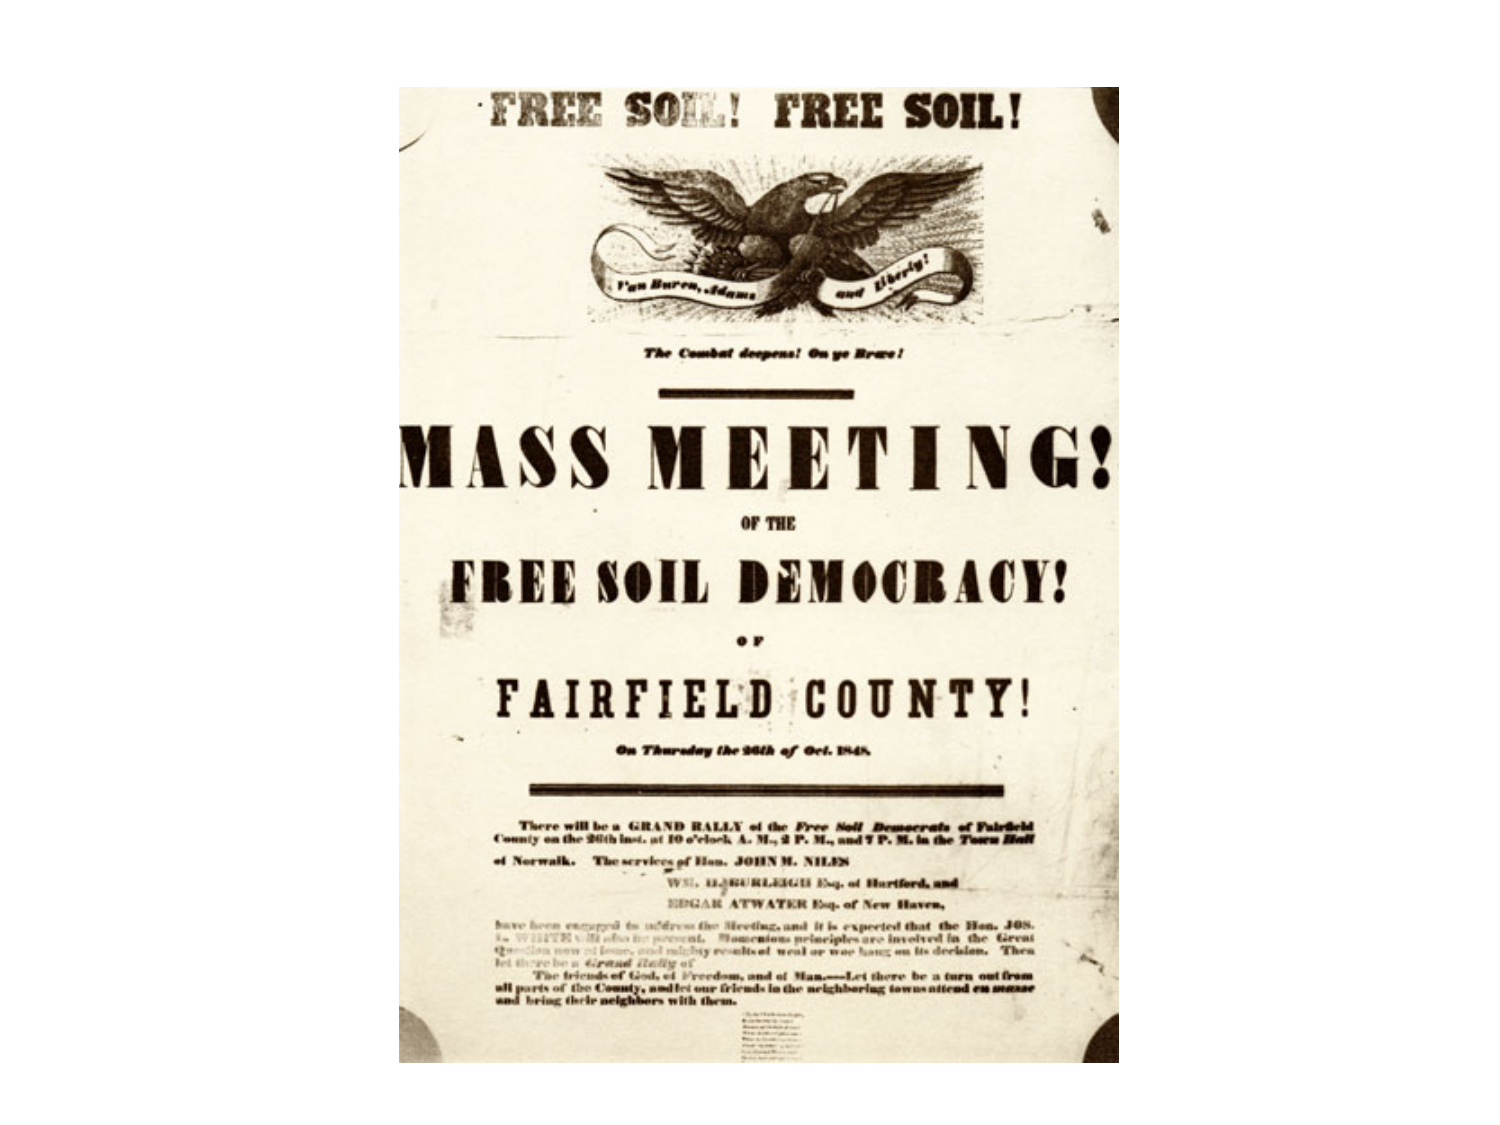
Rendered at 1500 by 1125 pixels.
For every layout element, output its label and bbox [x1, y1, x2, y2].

picture [399, 87, 1119, 1063]
